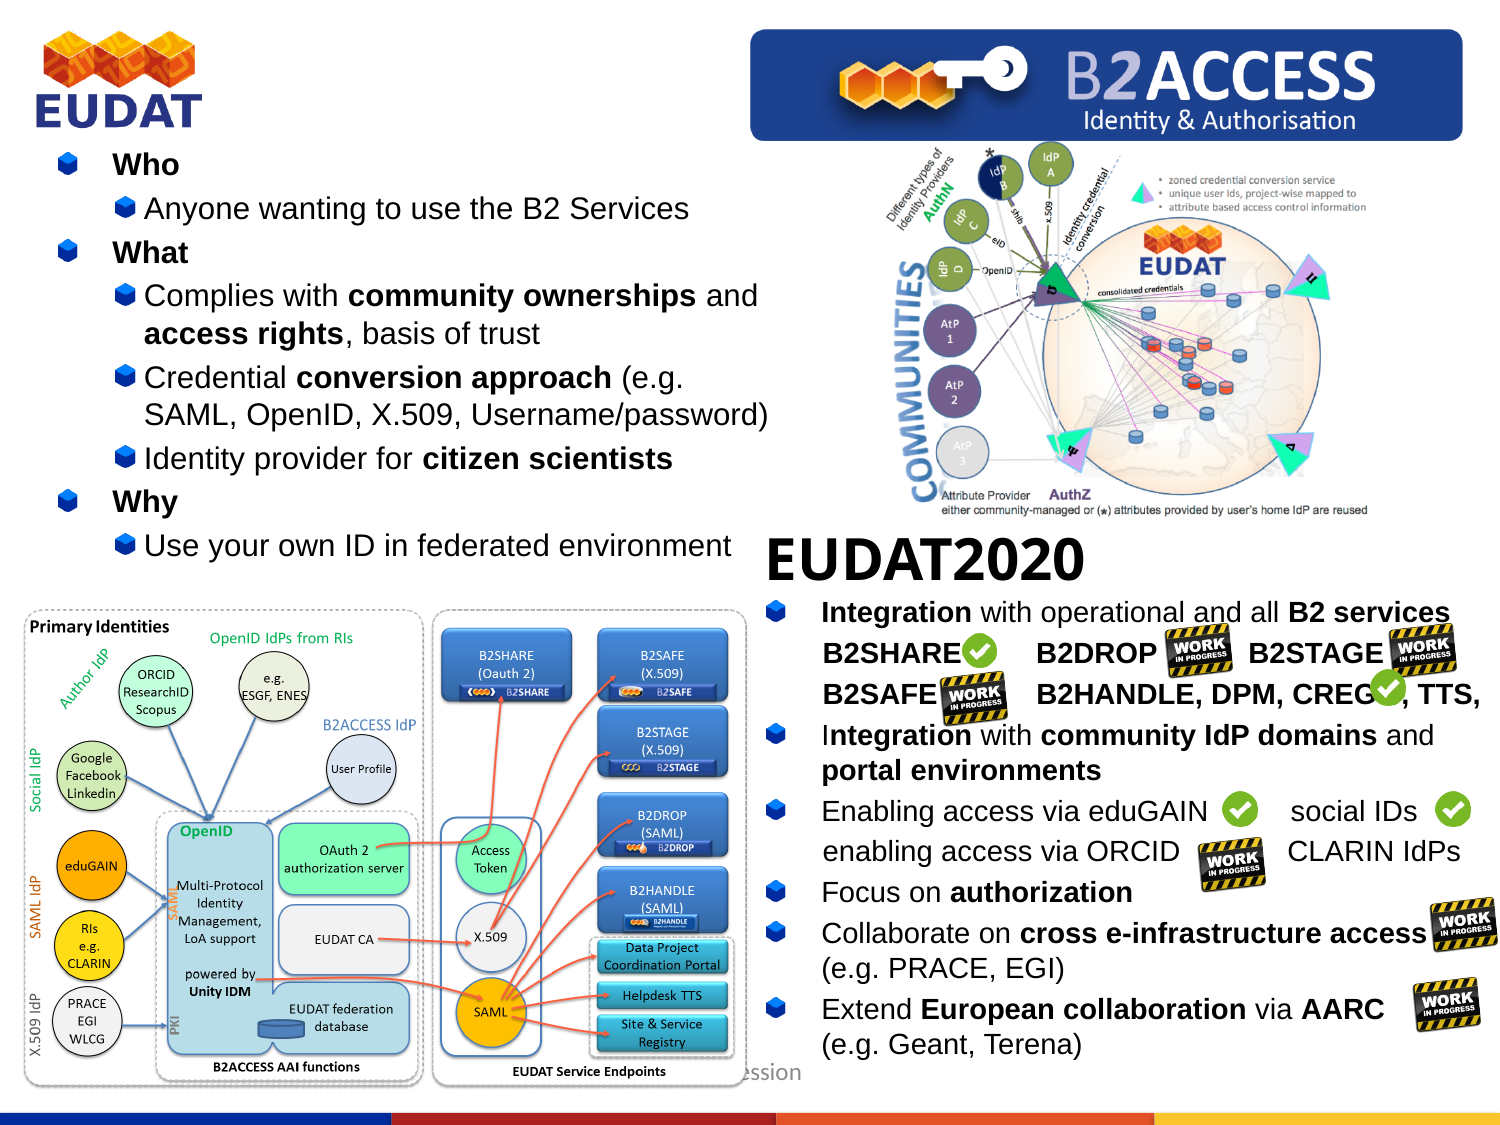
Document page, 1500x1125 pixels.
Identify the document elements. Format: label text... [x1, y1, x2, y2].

footer EUDAT - EGI Interoperability Session [230, 1035, 1010, 1106]
picture [764, 723, 786, 744]
picture [14, 606, 751, 1095]
picture [113, 196, 136, 218]
picture [113, 283, 136, 306]
picture [764, 600, 786, 622]
picture [764, 997, 786, 1018]
picture [1196, 834, 1268, 894]
picture [1222, 790, 1259, 827]
text_box EUDAT2020 [750, 515, 1413, 586]
picture [1411, 975, 1483, 1035]
picture [1428, 895, 1500, 954]
picture [749, 29, 1463, 528]
picture [113, 533, 136, 555]
picture [113, 364, 136, 387]
text_box Integration with operational and all B2 services B2SHARE B2DROP B2STAGE B2SAFE B2HANDLE, DPM, CREG , TTS, Integration with community IdP domains and portal environments Enabling access via eduGAIN social IDs enabling access via ORCID CLARIN IdPs Focus on authorization Collaborate on cross e-infrastructure access (e.g. PRACE, EGI) Extend European collaboration via AARC (e.g. Geant, Terena) [749, 586, 1500, 1094]
picture [764, 880, 786, 902]
picture [113, 445, 136, 468]
picture [56, 152, 78, 175]
picture [1434, 790, 1471, 827]
picture [764, 921, 786, 942]
picture [8, 0, 210, 161]
picture [962, 633, 997, 668]
picture [764, 799, 786, 820]
picture [56, 489, 78, 512]
picture [1163, 621, 1235, 680]
text_box Who Anyone wanting to use the B2 Services What Complies with community ownerships and access rights, basis of trust Credential conversion approach (e.g. SAML, OpenID, X.509, Username/password) Identity provider for citizen scientists Why Use your own ID in federated environment [41, 137, 786, 571]
picture [1369, 621, 1459, 706]
picture [938, 669, 1010, 729]
picture [56, 239, 78, 262]
